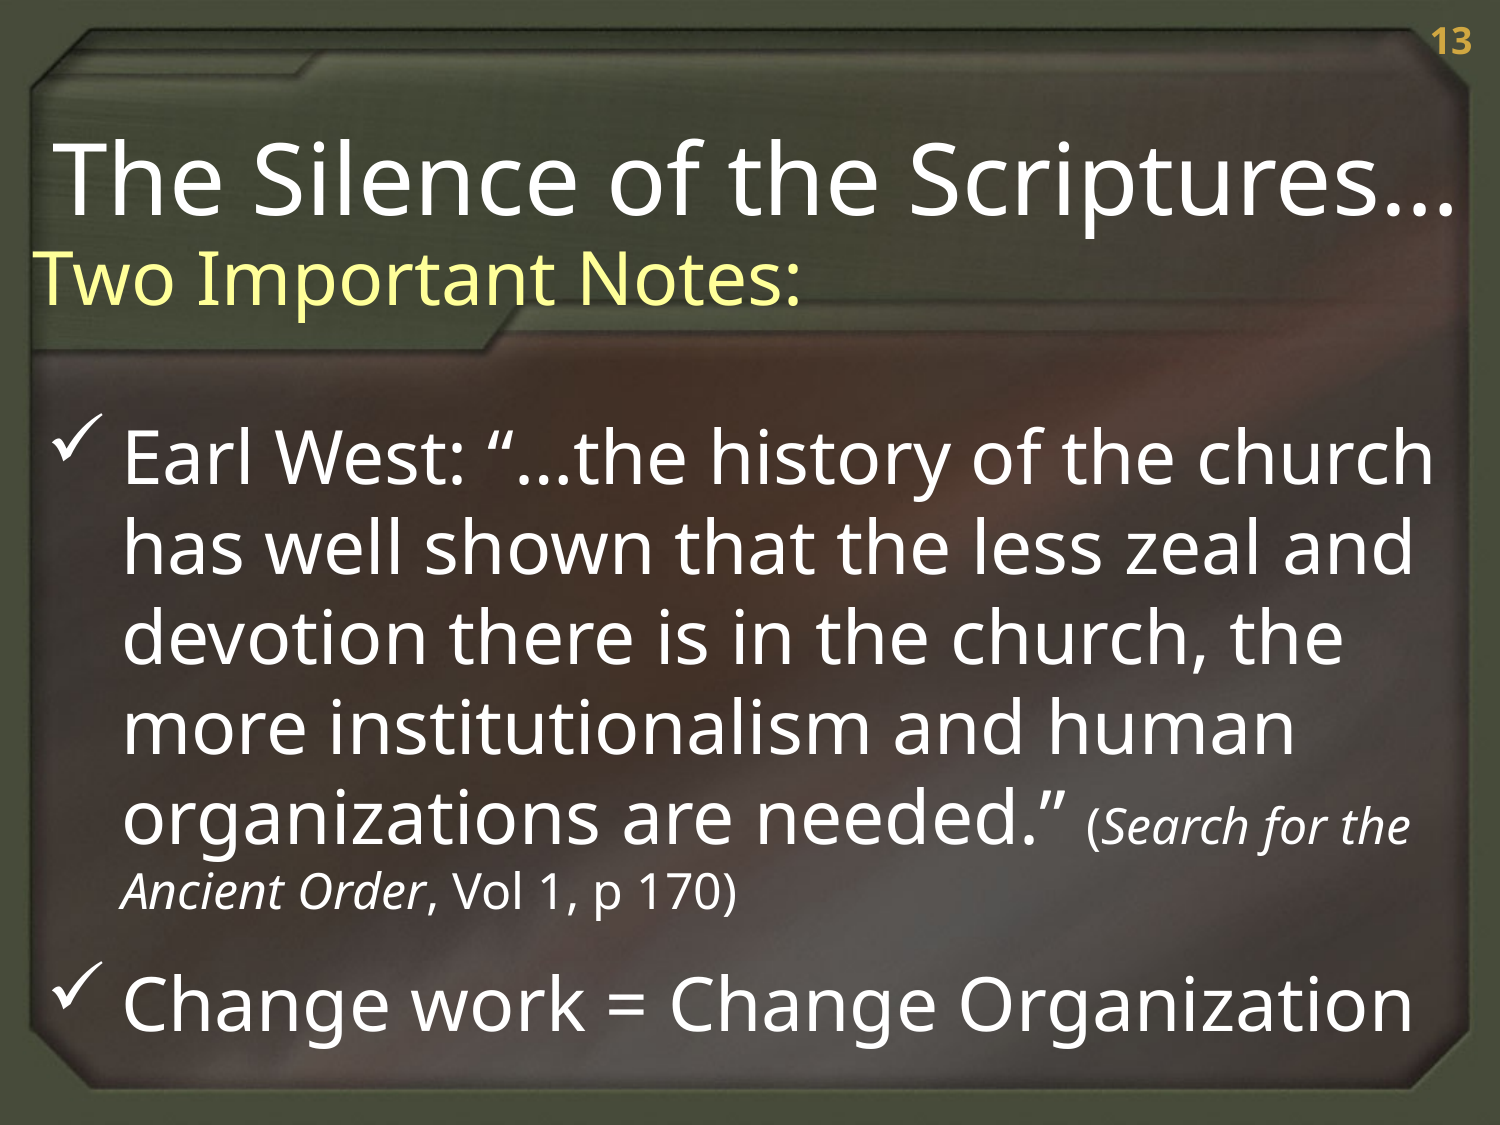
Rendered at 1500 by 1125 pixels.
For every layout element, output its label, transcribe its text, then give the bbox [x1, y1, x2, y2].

picture [0, 0, 1500, 1125]
slide_number 13 [1137, 9, 1488, 88]
text_box Earl West: “…the history of the church has well shown that the less zeal and devotion there is in the church, the more institutionalism and human organizations are needed.” (Search for the Ancient Order, Vol 1, p 170) Change work = Change Organization [31, 401, 1469, 1054]
text_box The Silence of the Scriptures… [37, 108, 1500, 244]
text_box Two Important Notes: [17, 222, 820, 328]
